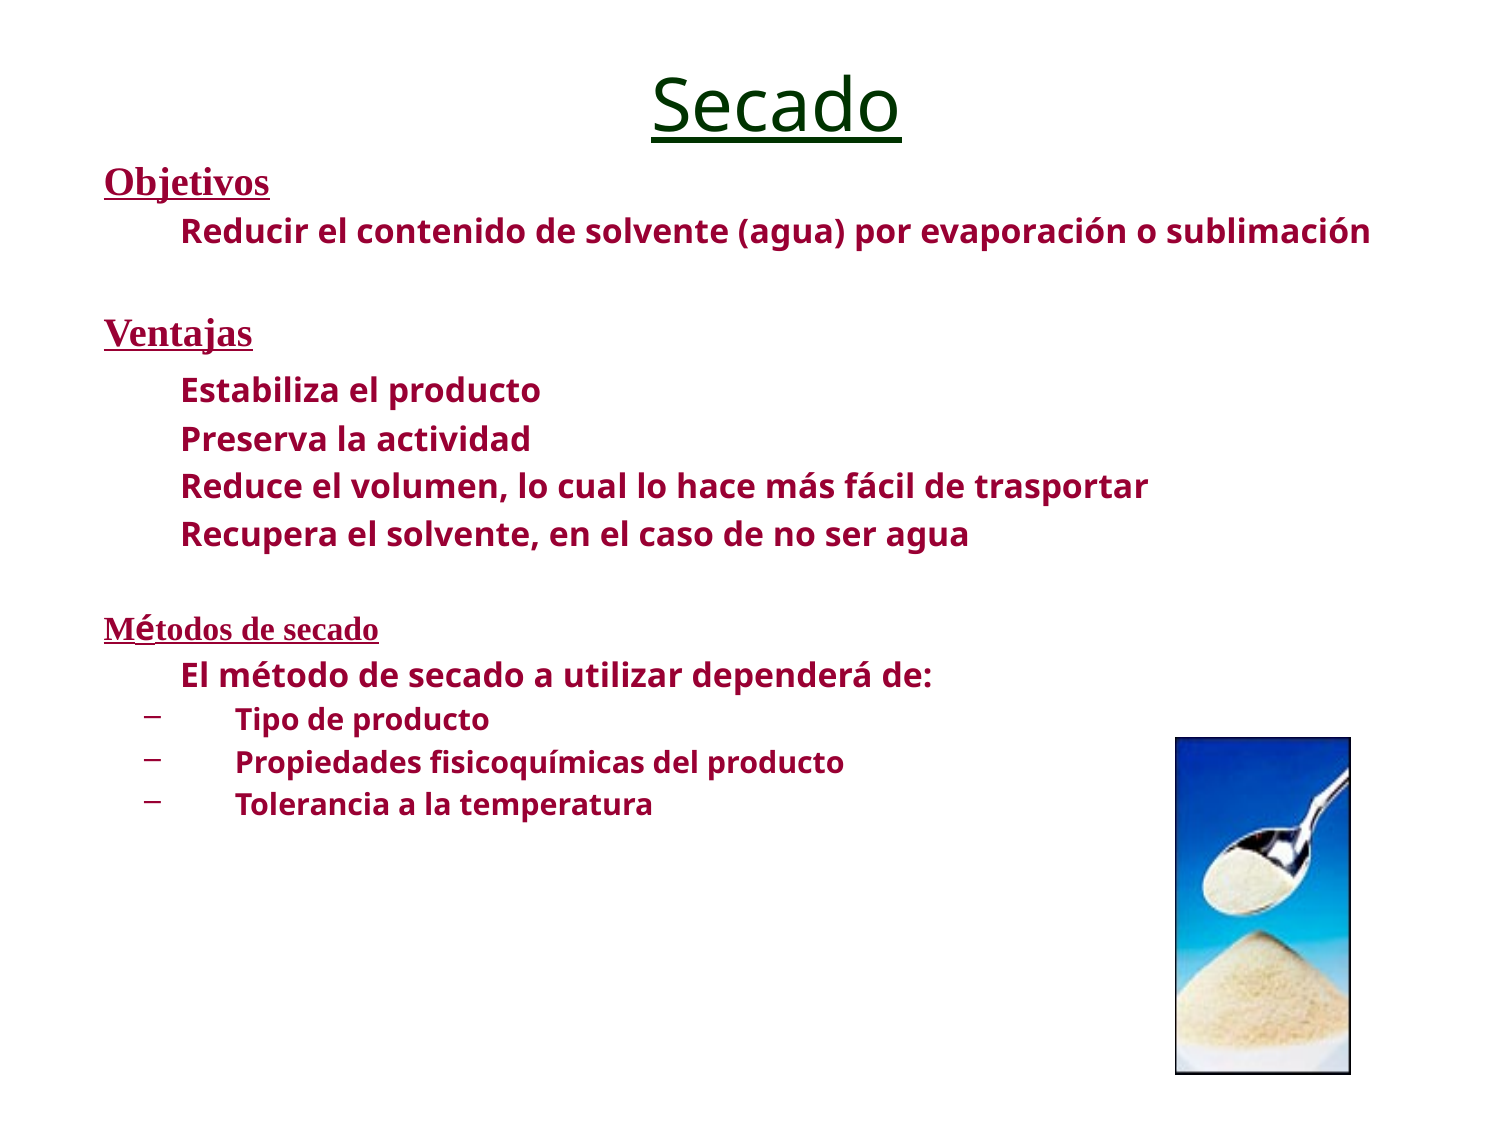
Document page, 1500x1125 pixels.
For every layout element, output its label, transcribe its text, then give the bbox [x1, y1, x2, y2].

list Secado Objetivos Reducir el contenido de solvente (agua) por evaporación o sublimación Ventajas Estabiliza el producto Preserva la actividad Reduce el volumen, lo cual lo hace más fácil de trasportar Recupera el solvente, en el caso de no ser agua Métodos de secado El método de secado a utilizar dependerá de: Tipo de producto Propiedades fisicoquímicas del producto Tolerancia a la temperatura [88, 49, 1389, 953]
picture [1174, 737, 1351, 1076]
